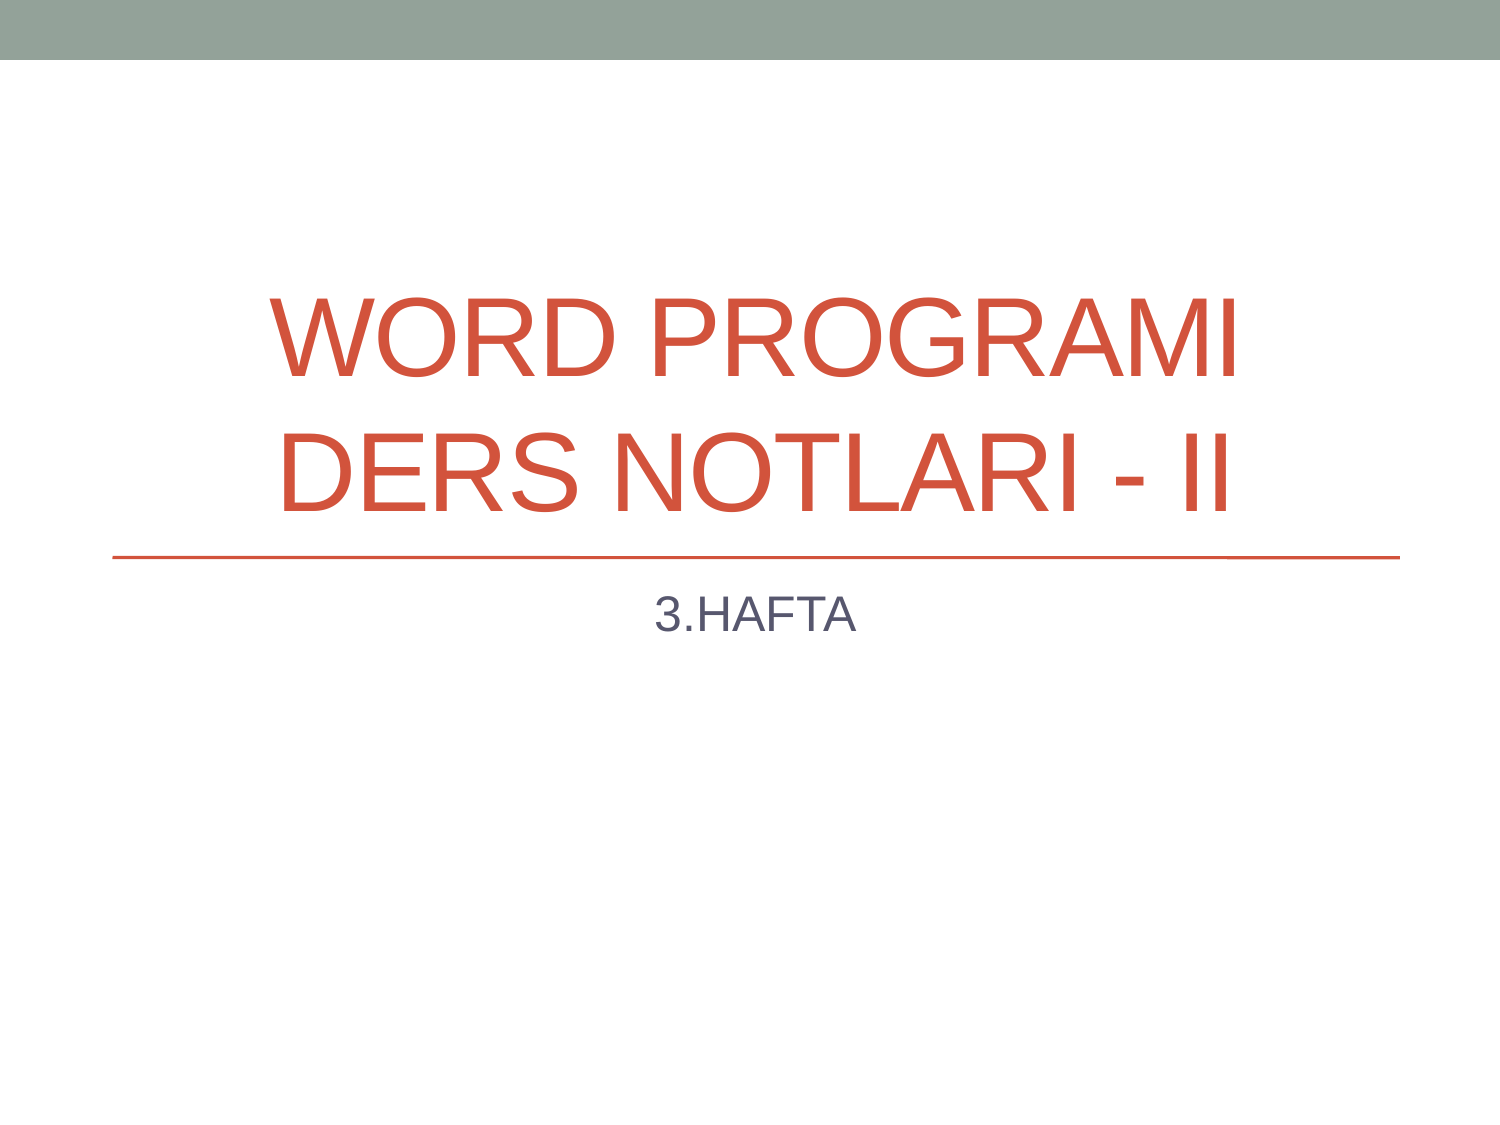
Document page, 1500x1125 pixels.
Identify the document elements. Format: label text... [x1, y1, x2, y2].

subtitle 3.HAFTA [112, 574, 1400, 862]
title WORD PROGRAMI DERS NOTLARI - II [112, 224, 1400, 542]
